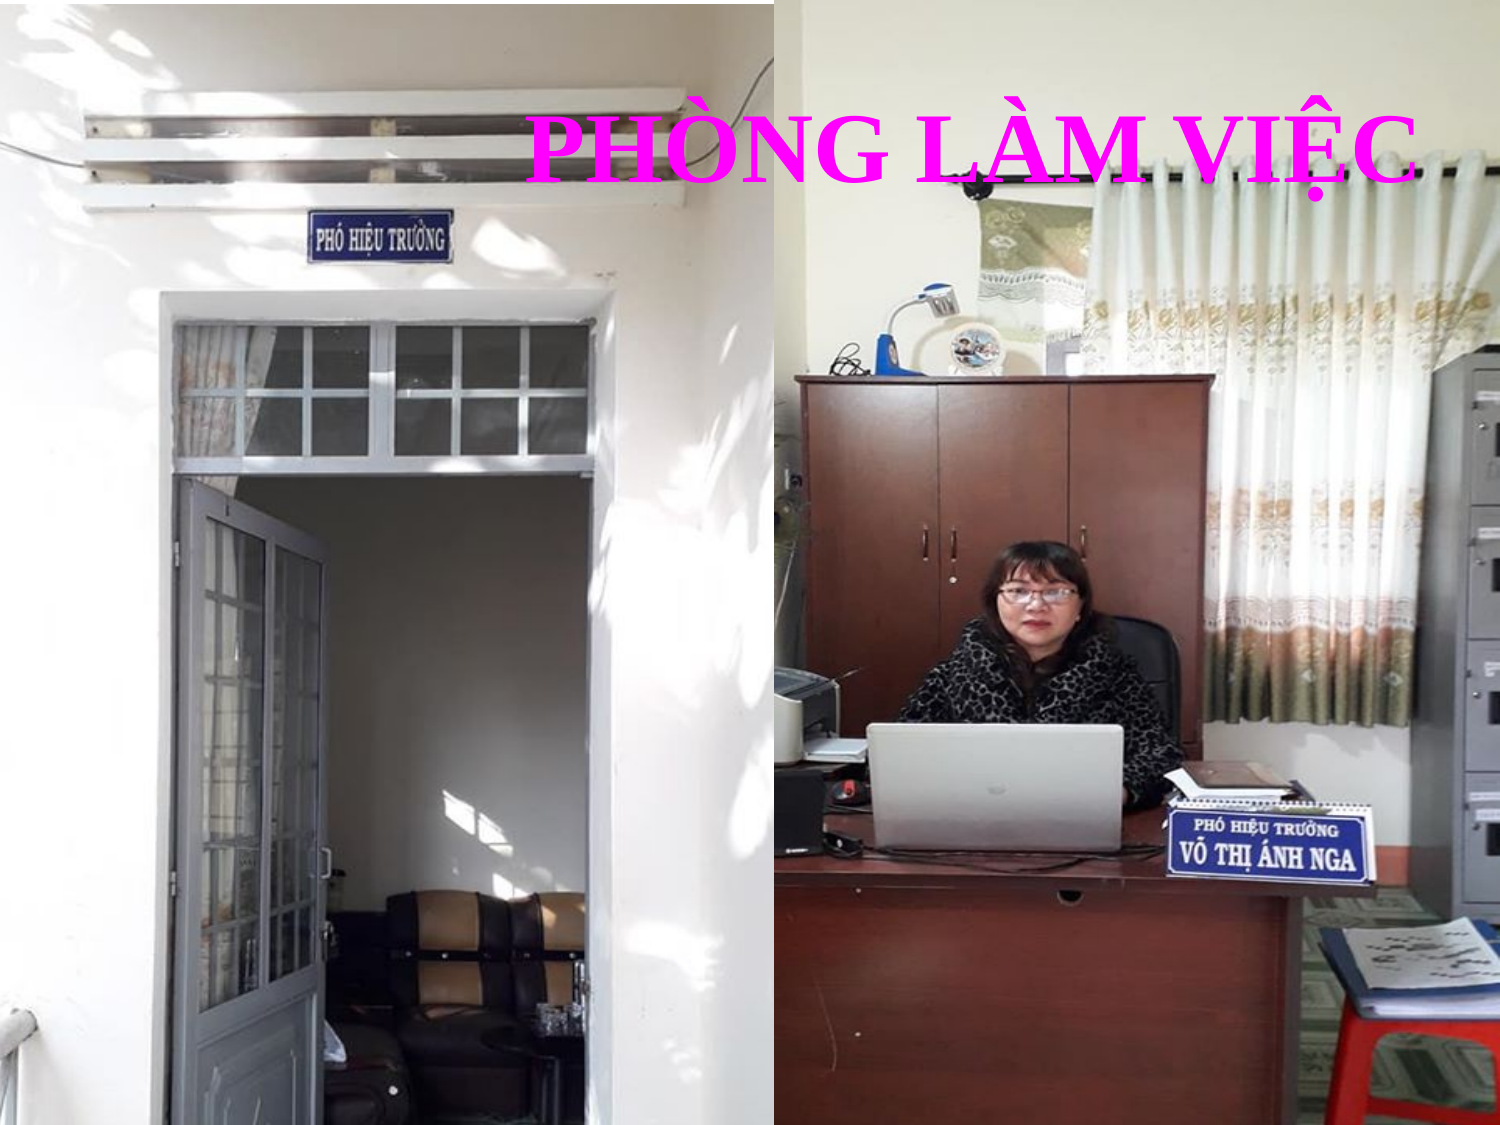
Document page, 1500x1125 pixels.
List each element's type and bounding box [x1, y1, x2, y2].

list [774, 0, 1500, 1125]
picture [0, 3, 774, 1125]
